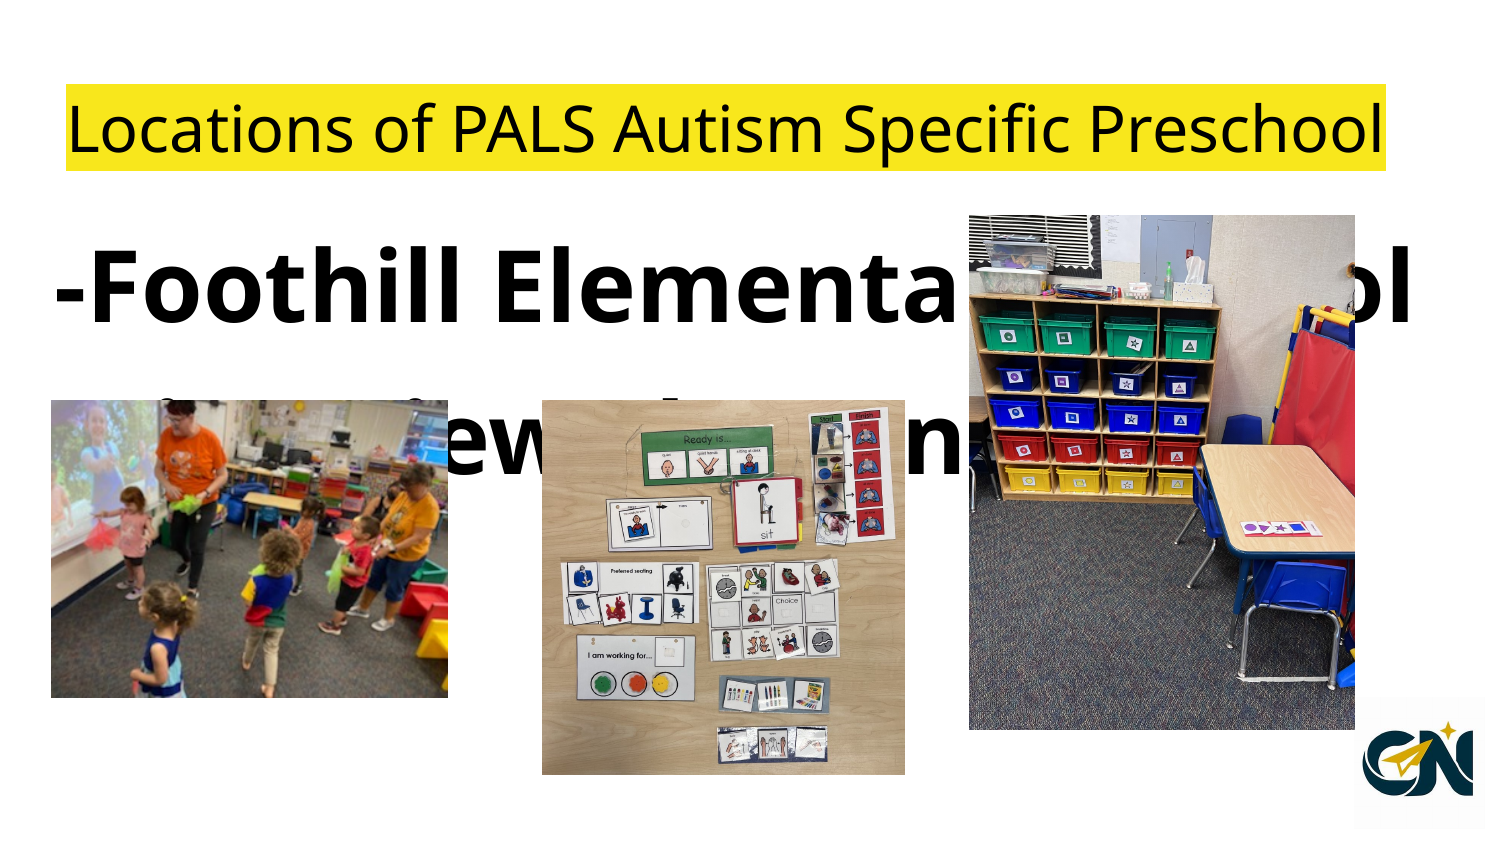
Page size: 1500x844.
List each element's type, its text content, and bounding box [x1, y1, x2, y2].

title Locations of PALS Autism Specific Preschool [51, 72, 1449, 167]
picture [541, 400, 906, 776]
picture [969, 215, 1485, 829]
picture [50, 400, 448, 698]
list -Foothill Elementary School -Riverview Elementary School [39, 189, 1461, 811]
